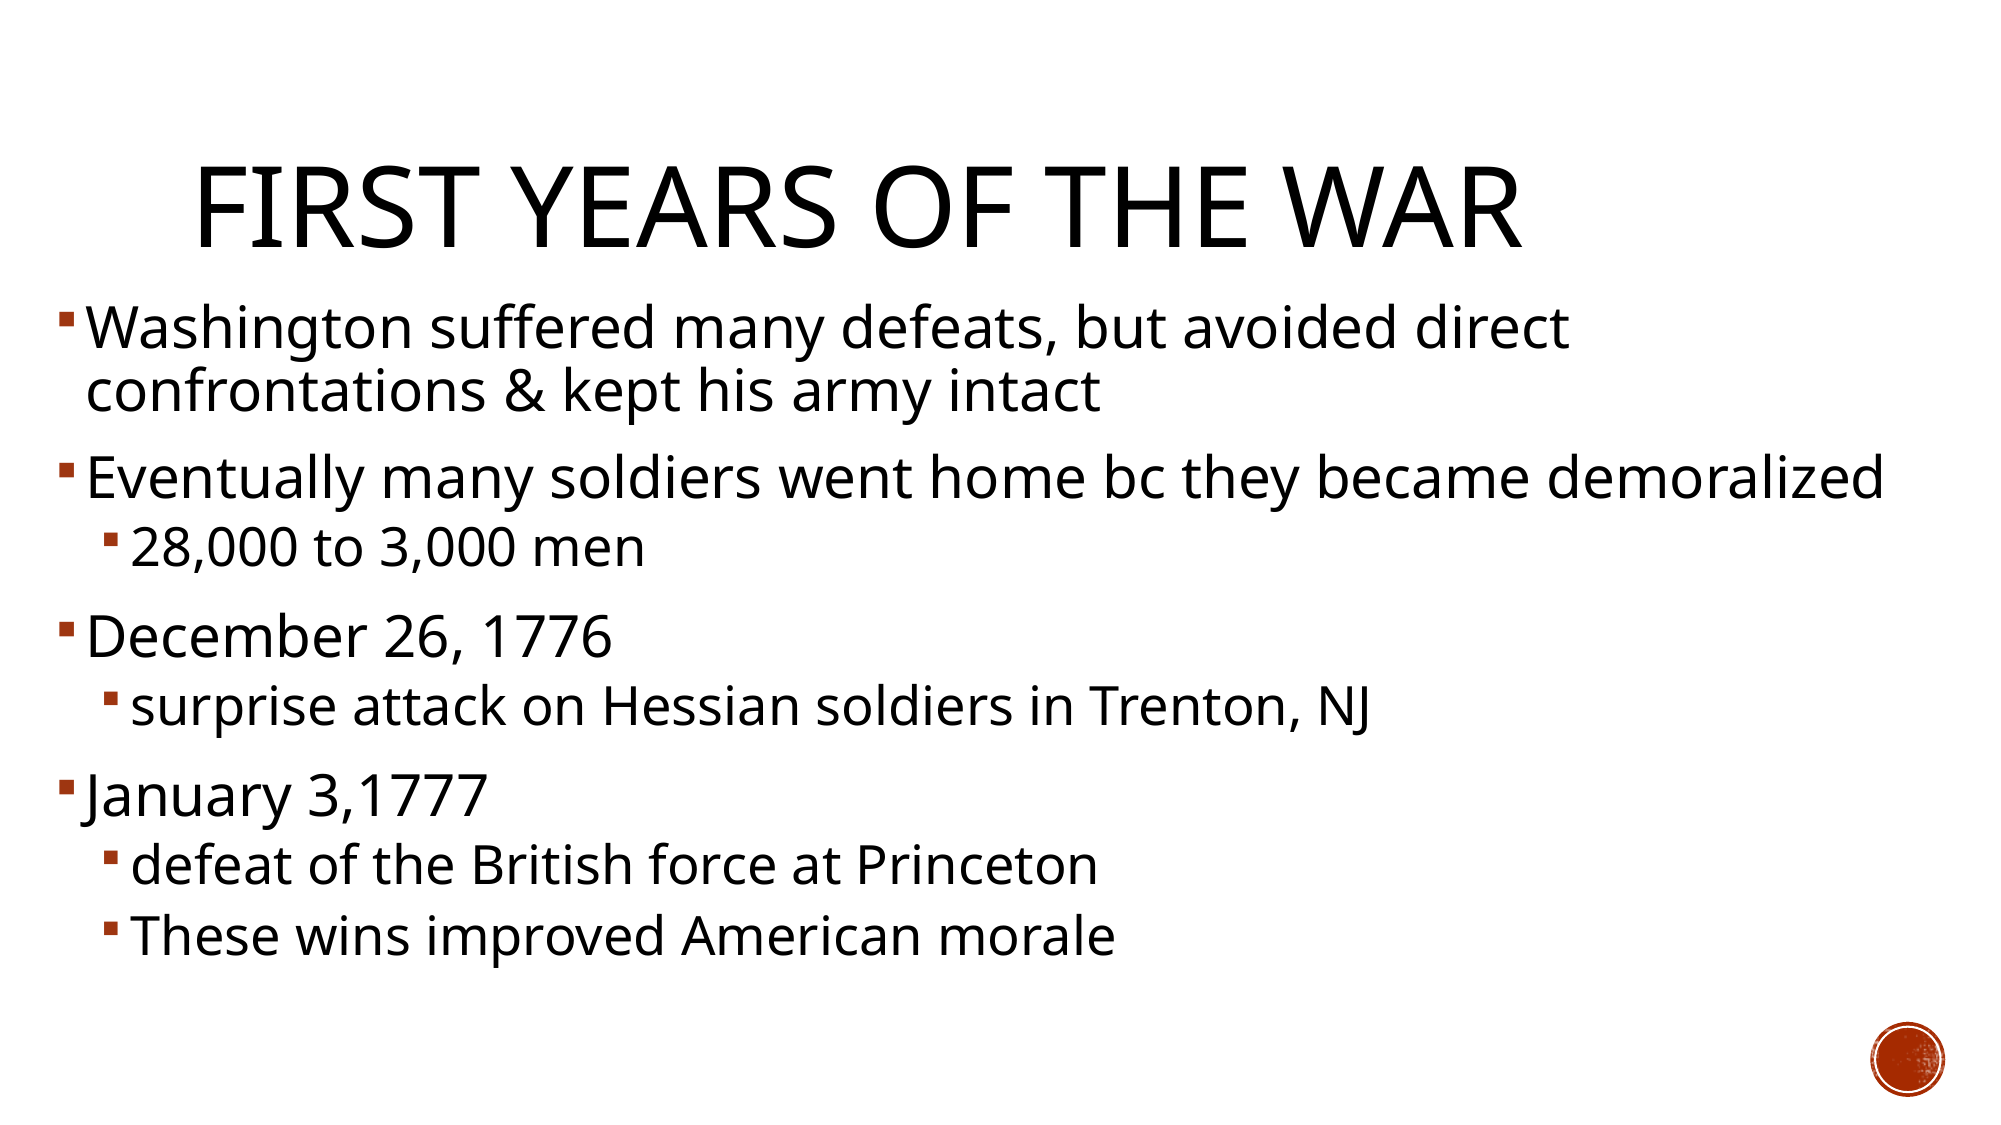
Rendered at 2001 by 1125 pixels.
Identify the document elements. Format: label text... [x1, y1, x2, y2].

title first years of the War [175, 79, 1826, 290]
list Washington suffered many defeats, but avoided direct confrontations & kept his army intact Eventually many soldiers went home bc they became demoralized 28,000 to 3,000 men December 26, 1776 surprise attack on Hessian soldiers in Trenton, NJ January 3,1777 defeat of the British force at Princeton These wins improved American morale [40, 290, 1904, 1049]
